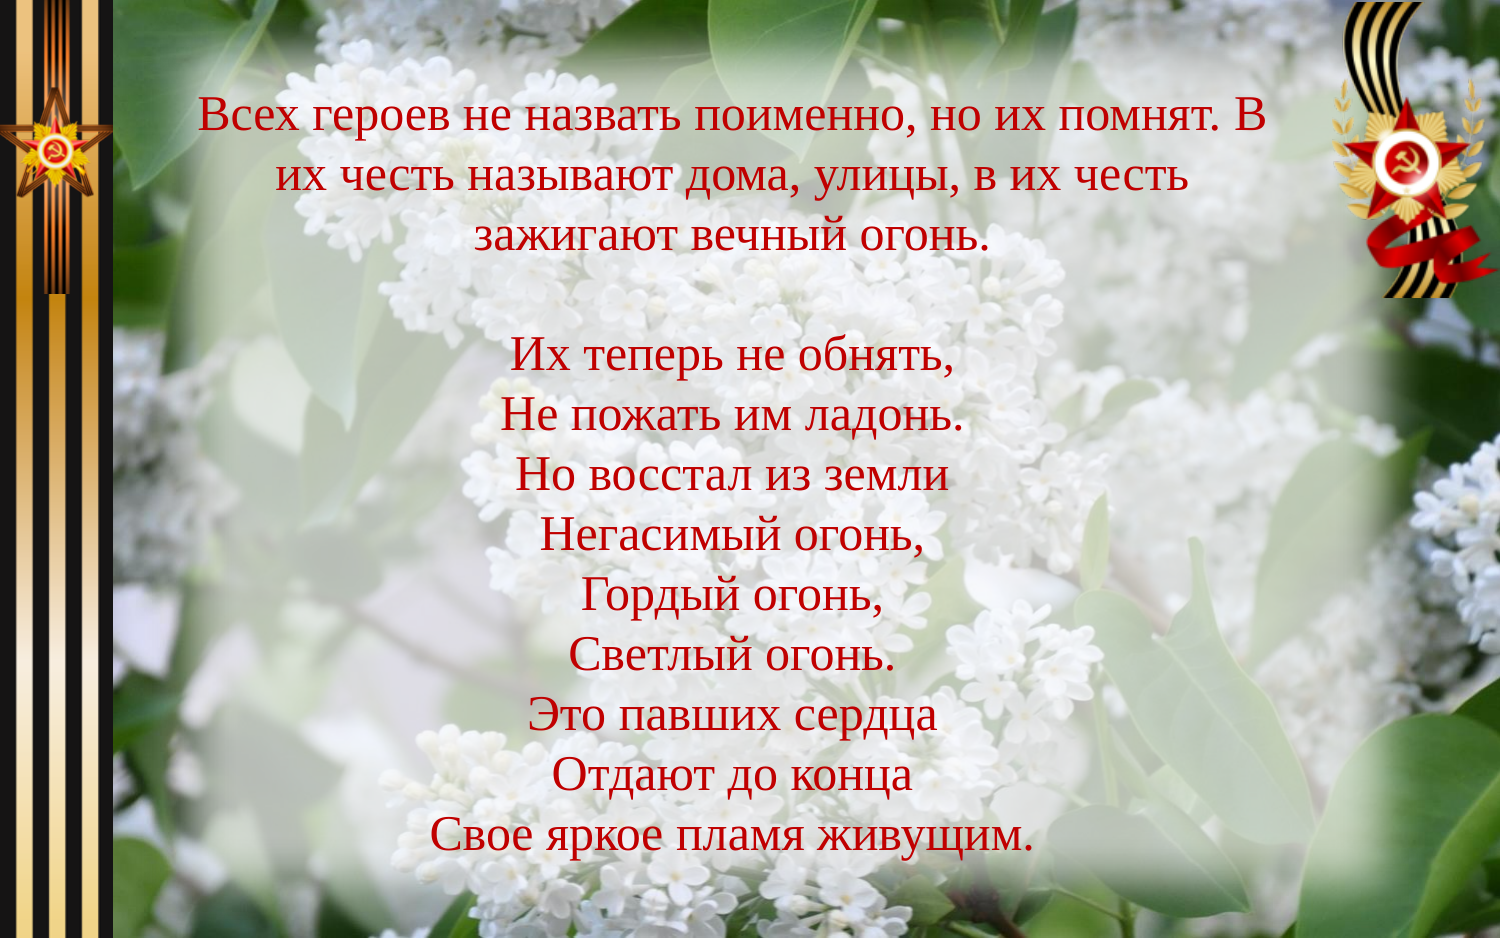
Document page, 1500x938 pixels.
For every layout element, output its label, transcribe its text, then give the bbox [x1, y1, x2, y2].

picture [0, 0, 1500, 938]
text_box Всех героев не назвать поименно, но их помнят. В их честь называют дома, улицы, в их честь зажигают вечный огонь. Их теперь не обнять, Не пожать им ладонь. Но восстал из земли Негасимый огонь, Гордый огонь, Светлый огонь. Это павших сердца Отдают до конца Свое яркое пламя живущим. [152, 0, 1313, 928]
